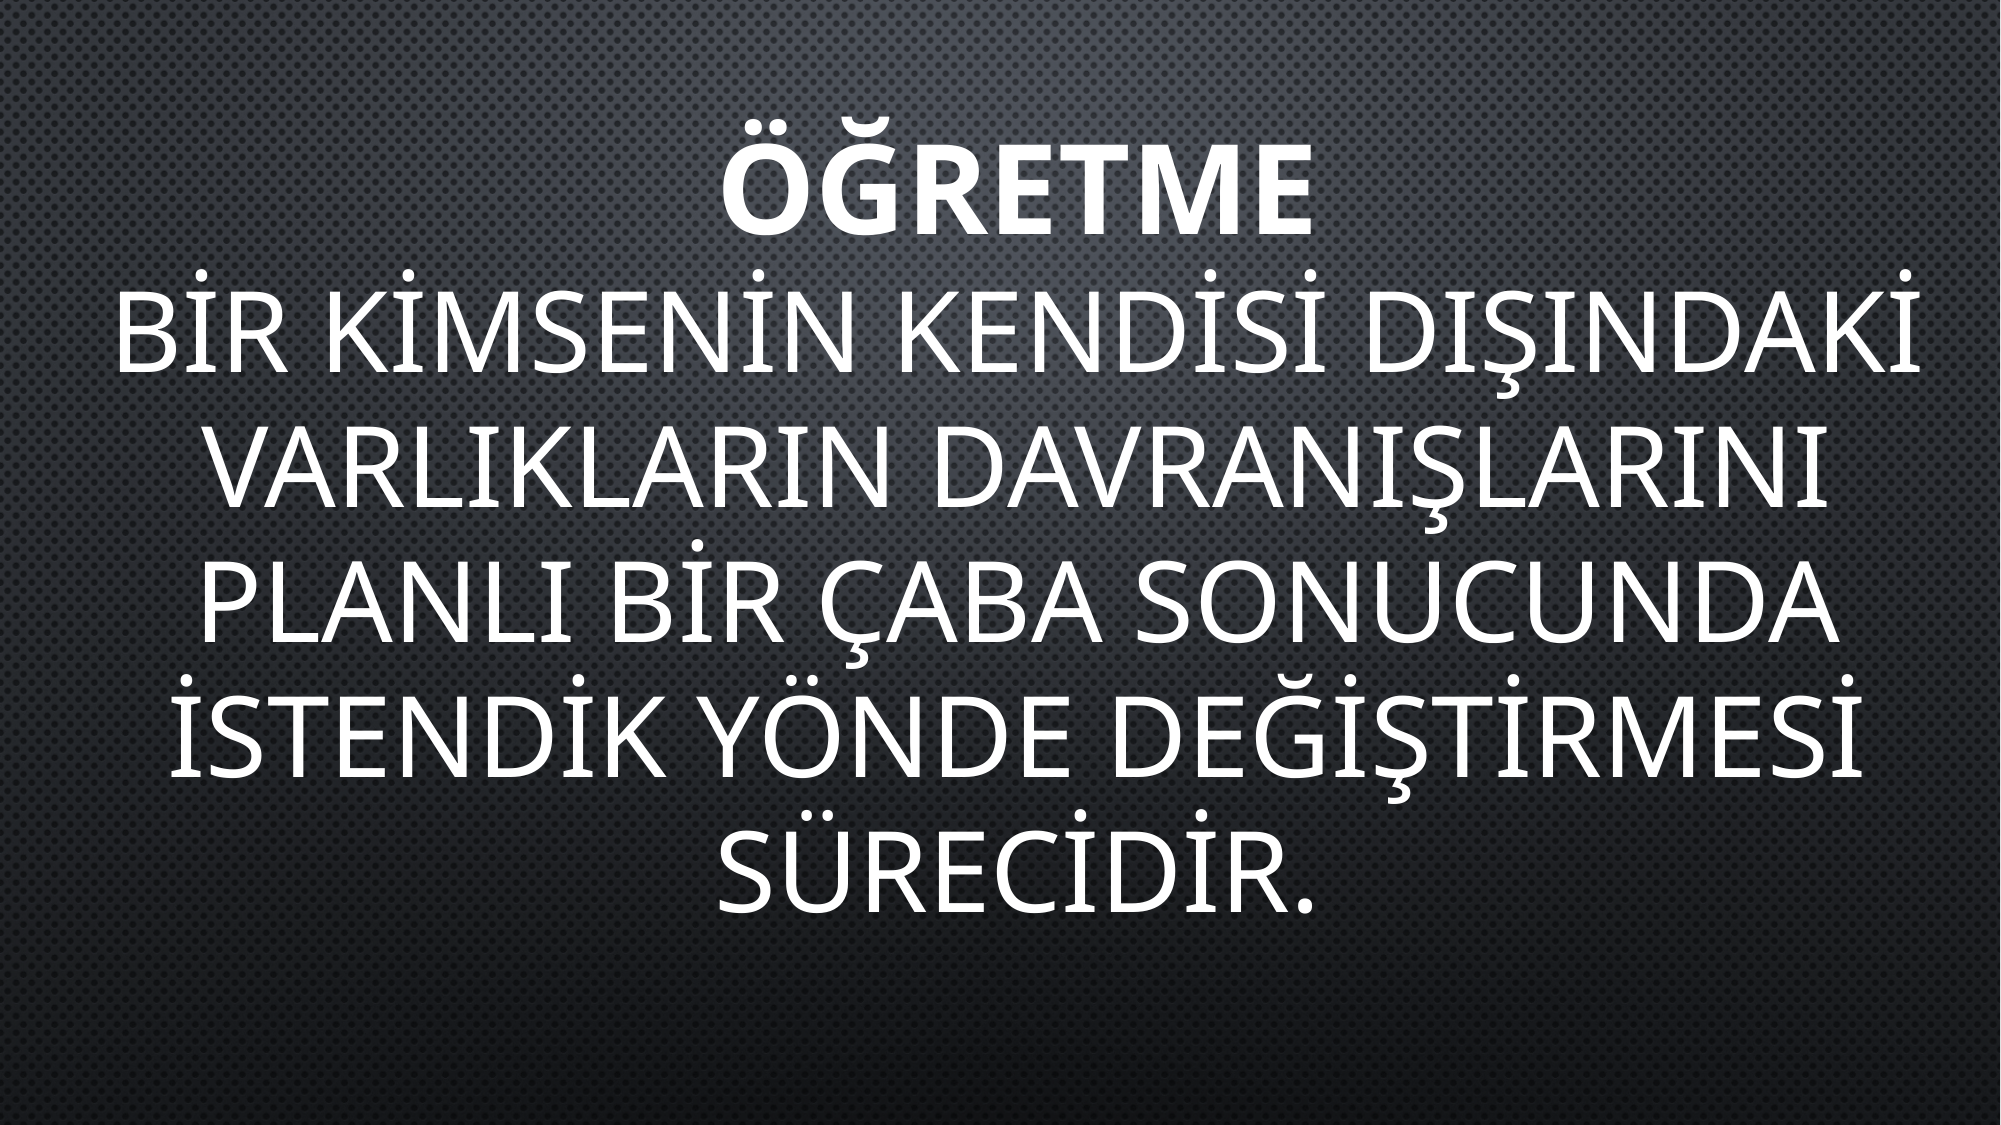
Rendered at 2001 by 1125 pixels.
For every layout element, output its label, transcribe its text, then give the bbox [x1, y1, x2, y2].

text_box ÖĞRETME BİR KİMSENİN KENDİSİ DIŞINDAKİ VARLIKLARIN DAVRANIŞLARINI PLANLI BİR ÇABA SONUCUNDA İSTENDİK YÖNDE DEĞİŞTİRMESİ SÜRECİDİR. [60, 102, 1975, 1125]
